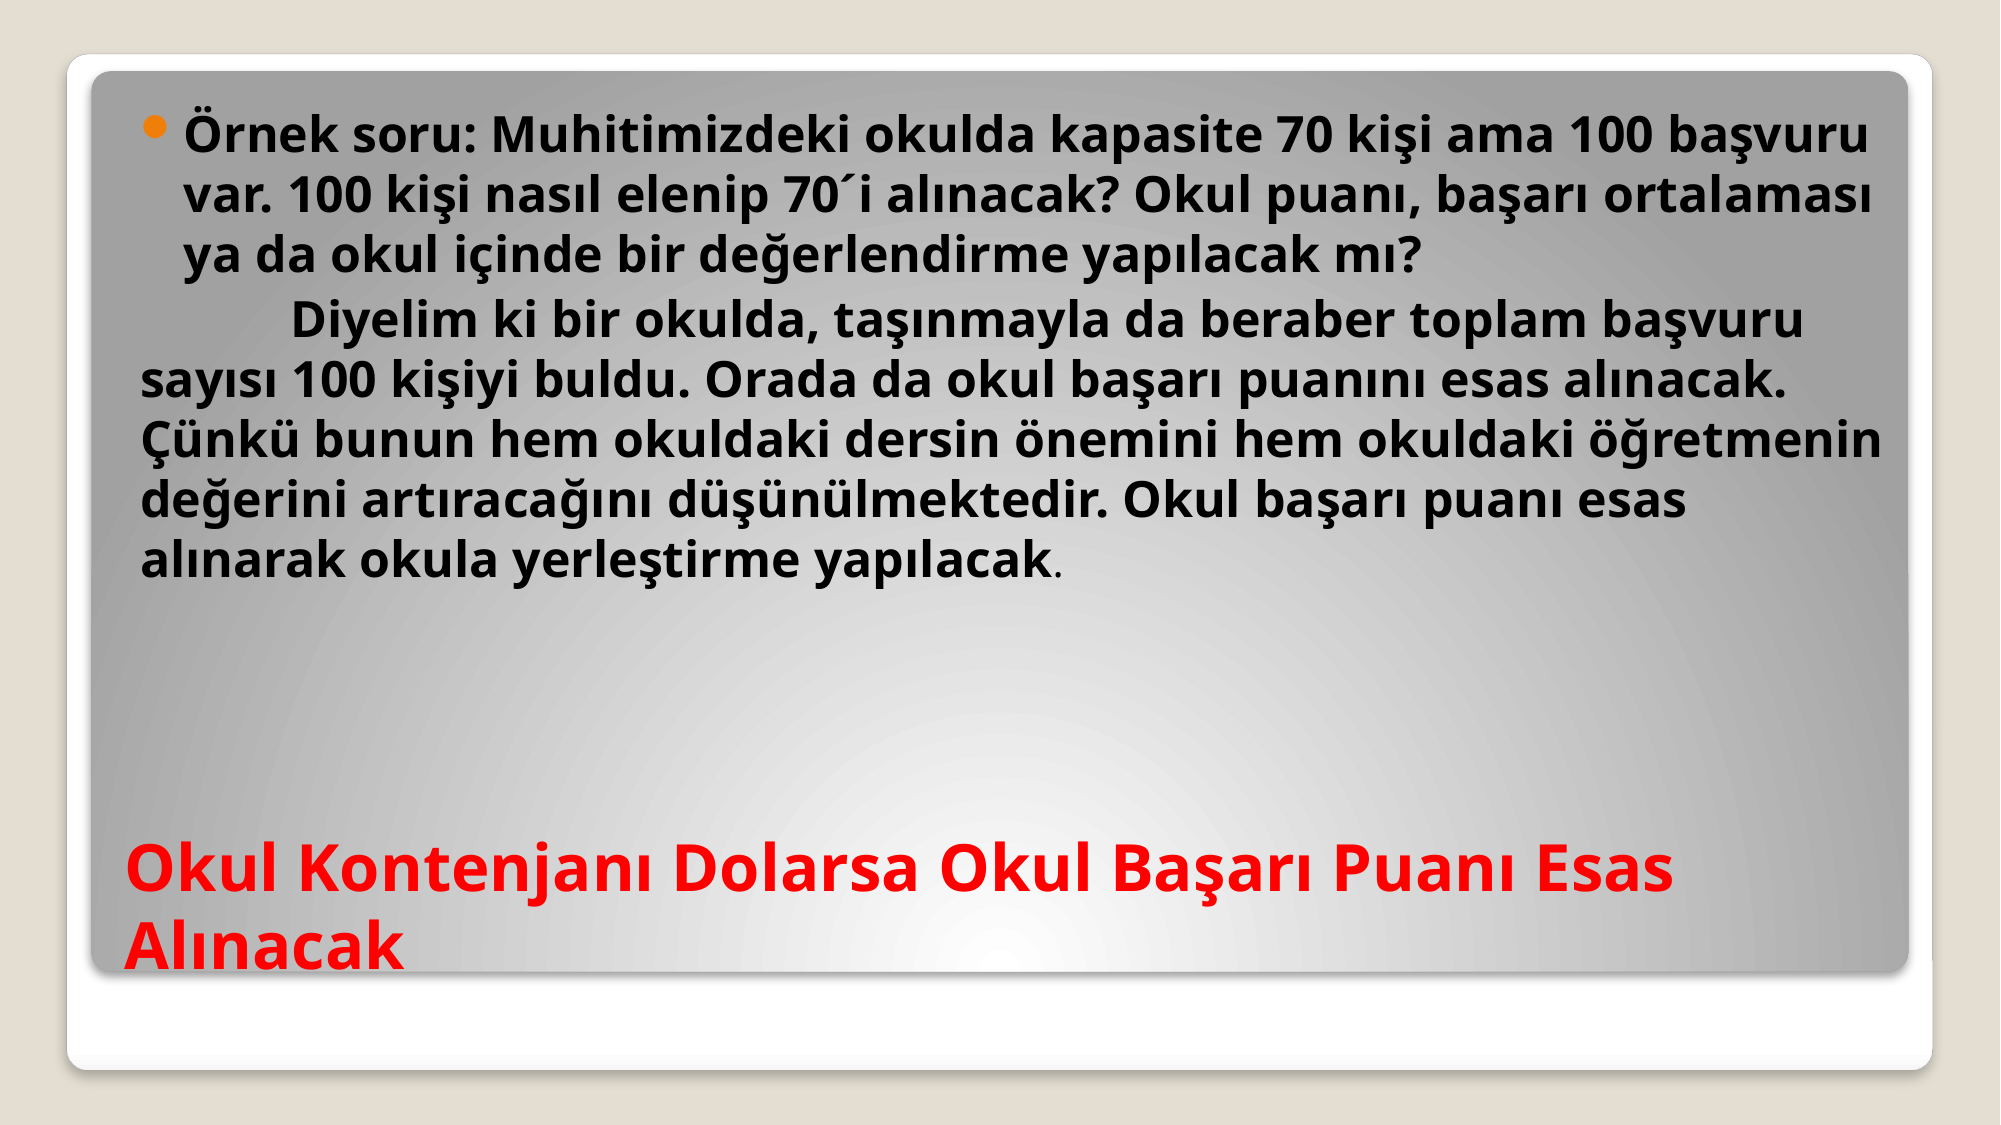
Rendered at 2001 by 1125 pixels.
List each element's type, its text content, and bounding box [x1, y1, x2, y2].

title Okul Kontenjanı Dolarsa Okul Başarı Puanı Esas Alınacak [110, 817, 1900, 990]
list Örnek soru: Muhitimizdeki okulda kapasite 70 kişi ama 100 başvuru var. 100 kişi nasıl elenip 70´i alınacak? Okul puanı, başarı ortalaması ya da okul içinde bir değerlendirme yapılacak mı? Diyelim ki bir okulda, taşınmayla da beraber toplam başvuru sayısı 100 kişiyi buldu. Orada da okul başarı puanını esas alınacak. Çünkü bunun hem okuldaki dersin önemini hem okuldaki öğretmenin değerini artıracağını düşünülmektedir. Okul başarı puanı esas alınarak okula yerleştirme yapılacak. [110, 86, 1900, 774]
